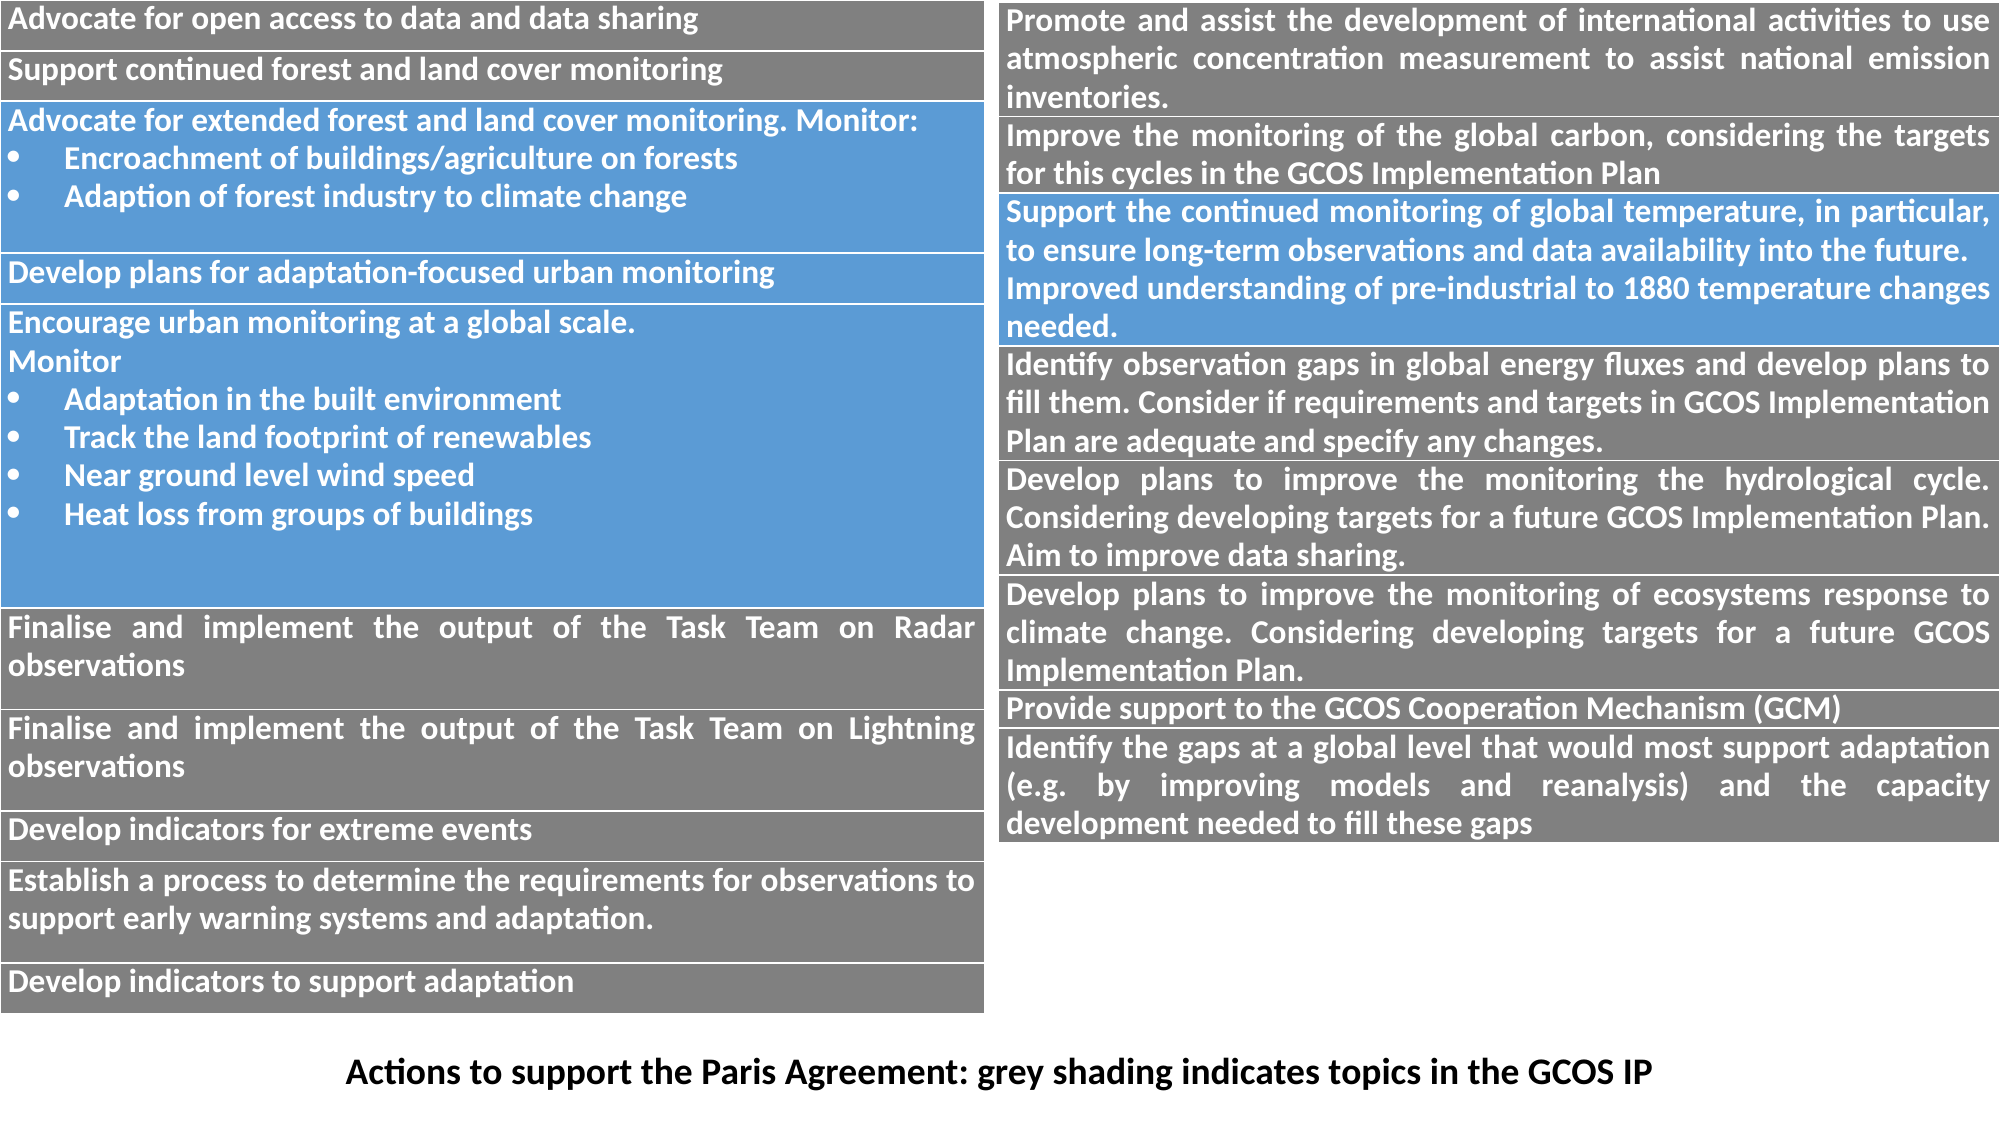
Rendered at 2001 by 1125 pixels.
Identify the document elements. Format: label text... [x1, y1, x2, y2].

table_cell Finalise and implement the output of the Task Team on Lightning observations [1, 710, 984, 810]
text_box Actions to support the Paris Agreement: grey shading indicates topics in the GCOS IP [0, 1039, 2000, 1100]
table_cell Improve the monitoring of the global carbon, considering the targets for this cycles in the GCOS Implementation Plan [999, 117, 1999, 192]
table_cell Provide support to the GCOS Cooperation Mechanism (GCM) [999, 691, 1999, 727]
table_header Promote and assist the development of international activities to use atmospheric concentration measurement to assist national emission inventories. [999, 3, 1999, 116]
table_header Advocate for open access to data and data sharing [1, 1, 984, 50]
table_cell Establish a process to determine the requirements for observations to support early warning systems and adaptation. [1, 862, 984, 962]
table_cell Develop plans for adaptation-focused urban monitoring [1, 254, 984, 303]
table_cell Identify the gaps at a global level that would most support adaptation (e.g. by improving models and reanalysis) and the capacity development needed to fill these gaps [999, 729, 1999, 842]
table_cell Finalise and implement the output of the Task Team on Radar observations [1, 609, 984, 709]
table_cell Develop indicators for extreme events [1, 812, 984, 861]
table_cell Advocate for extended forest and land cover monitoring. Monitor: Encroachment of buildings/agriculture on forests Adaption of forest industry to climate change [1, 102, 984, 252]
table_cell Develop plans to improve the monitoring the hydrological cycle. Considering developing targets for a future GCOS Implementation Plan. Aim to improve data sharing. [999, 461, 1999, 574]
table_cell Identify observation gaps in global energy fluxes and develop plans to fill them. Consider if requirements and targets in GCOS Implementation Plan are adequate and specify any changes. [999, 347, 1999, 460]
table_cell Develop plans to improve the monitoring of ecosystems response to climate change. Considering developing targets for a future GCOS Implementation Plan. [999, 576, 1999, 689]
table_cell Support continued forest and land cover monitoring [1, 52, 984, 100]
table_cell Support the continued monitoring of global temperature, in particular, to ensure long-term observations and data availability into the future. Improved understanding of pre-industrial to 1880 temperature changes needed. [999, 194, 1999, 345]
table_cell Develop indicators to support adaptation [1, 964, 984, 1013]
table_cell Encourage urban monitoring at a global scale. Monitor Adaptation in the built environment Track the land footprint of renewables Near ground level wind speed Heat loss from groups of buildings [1, 305, 984, 607]
